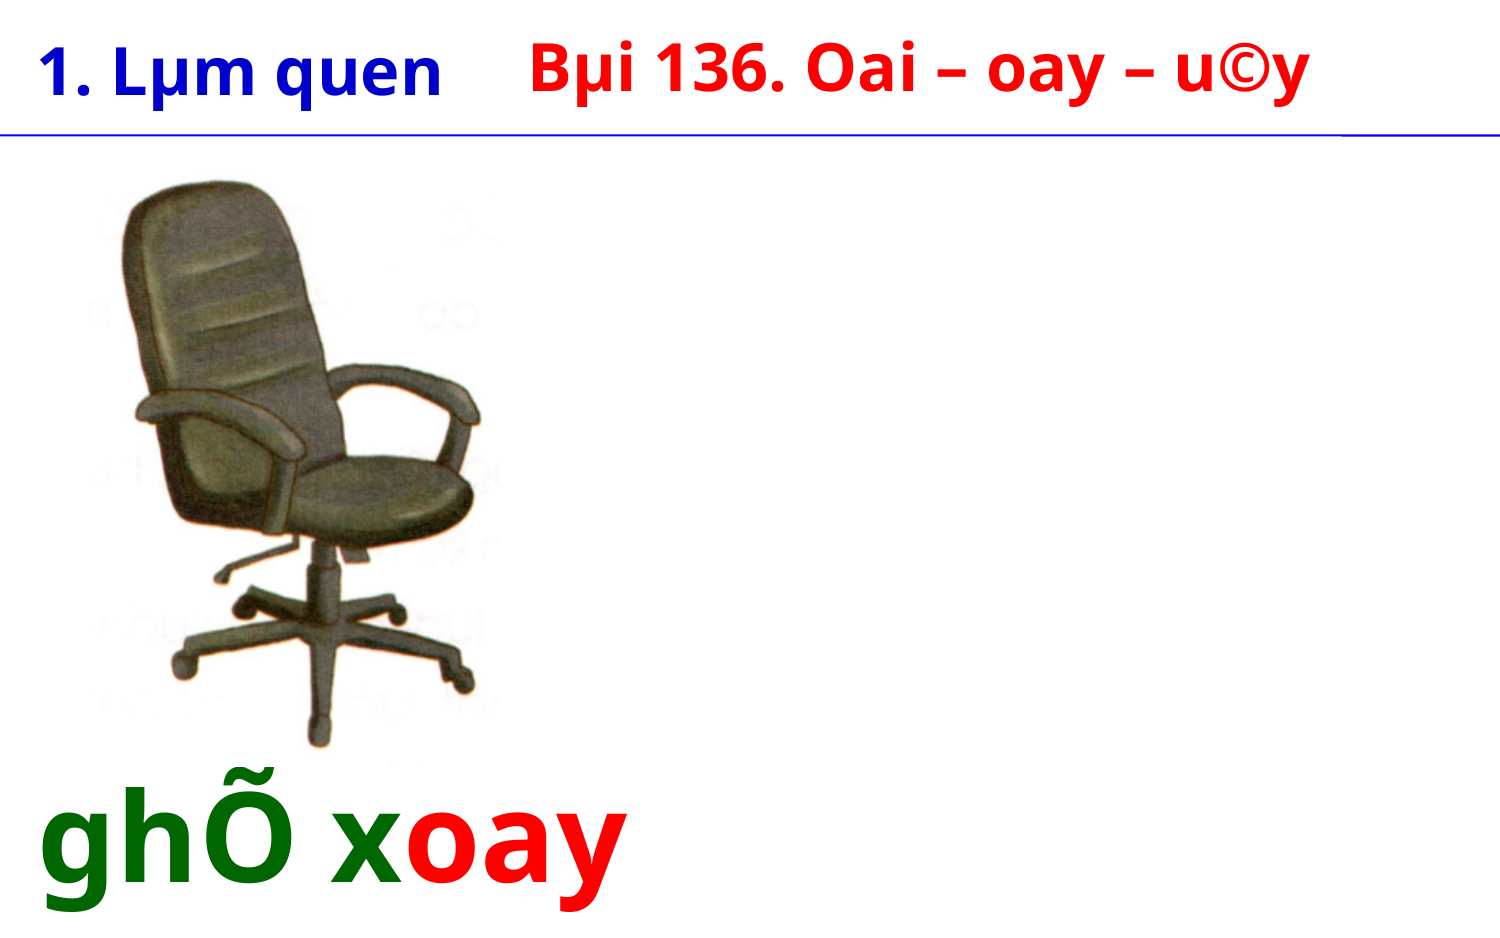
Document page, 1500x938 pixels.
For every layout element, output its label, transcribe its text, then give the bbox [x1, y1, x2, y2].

text_box Bµi 136. Oai – oay – u©y [453, 17, 1386, 112]
picture [87, 170, 501, 767]
text_box 1. Lµm quen [21, 21, 500, 116]
text_box ghÕ xoay [0, 750, 673, 916]
